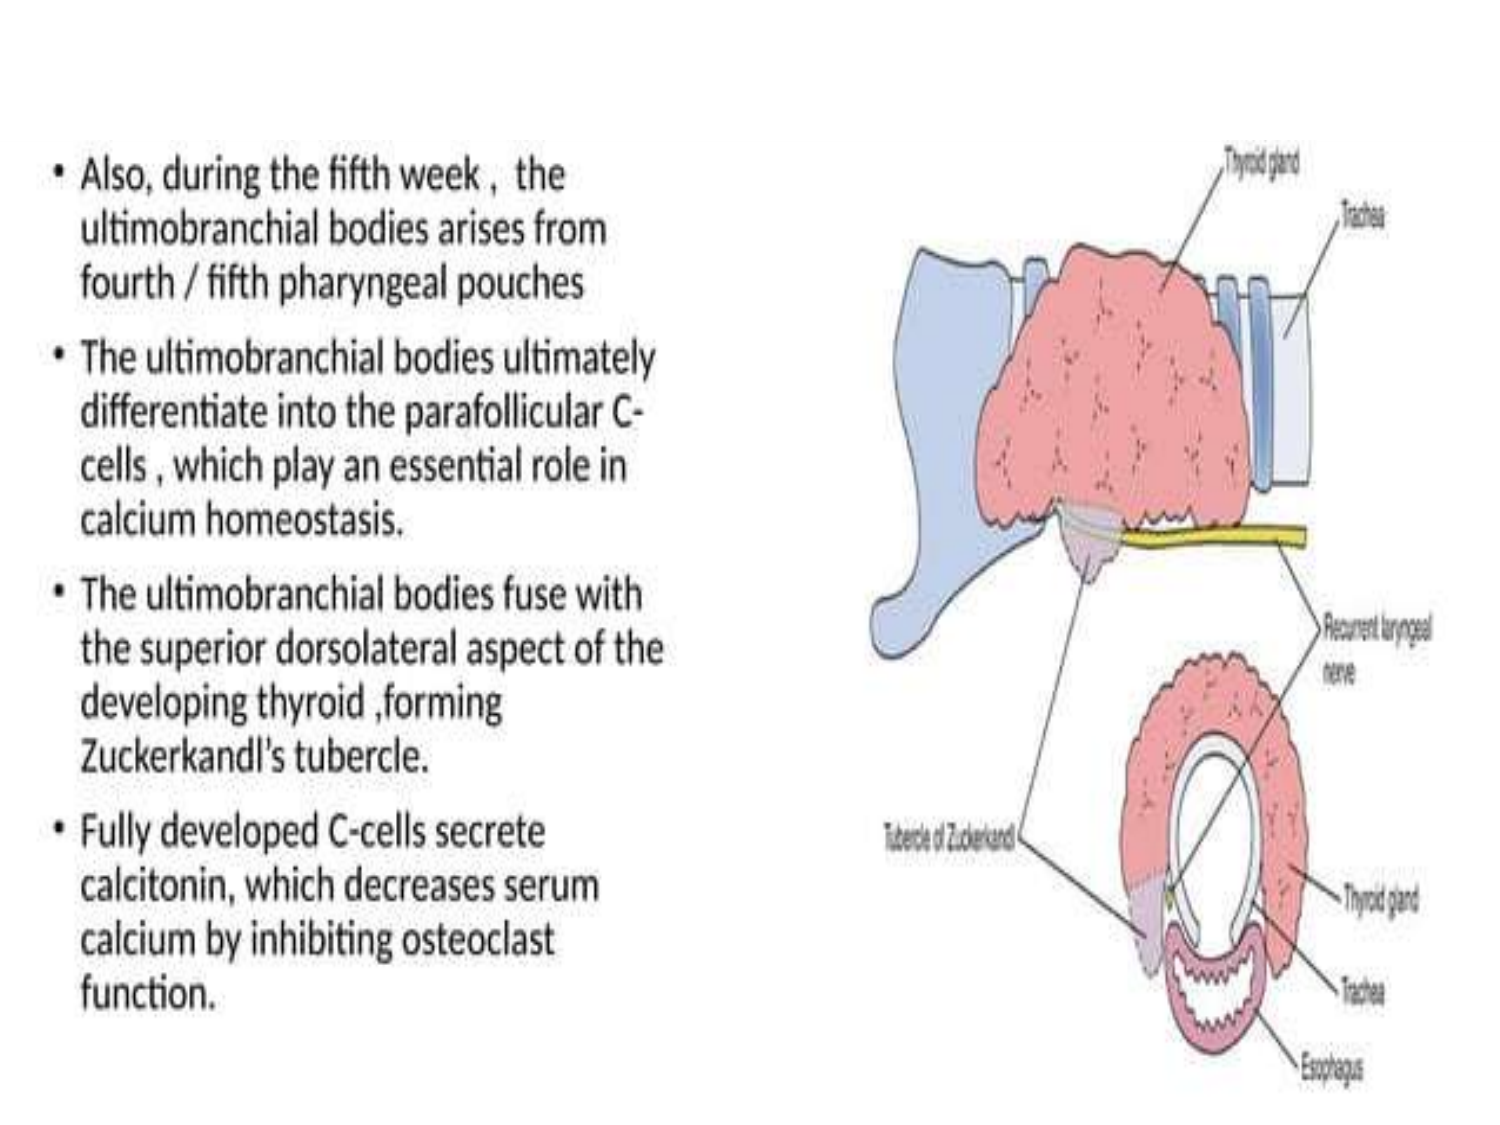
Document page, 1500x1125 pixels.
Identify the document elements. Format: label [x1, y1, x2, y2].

picture [0, 139, 1500, 1125]
